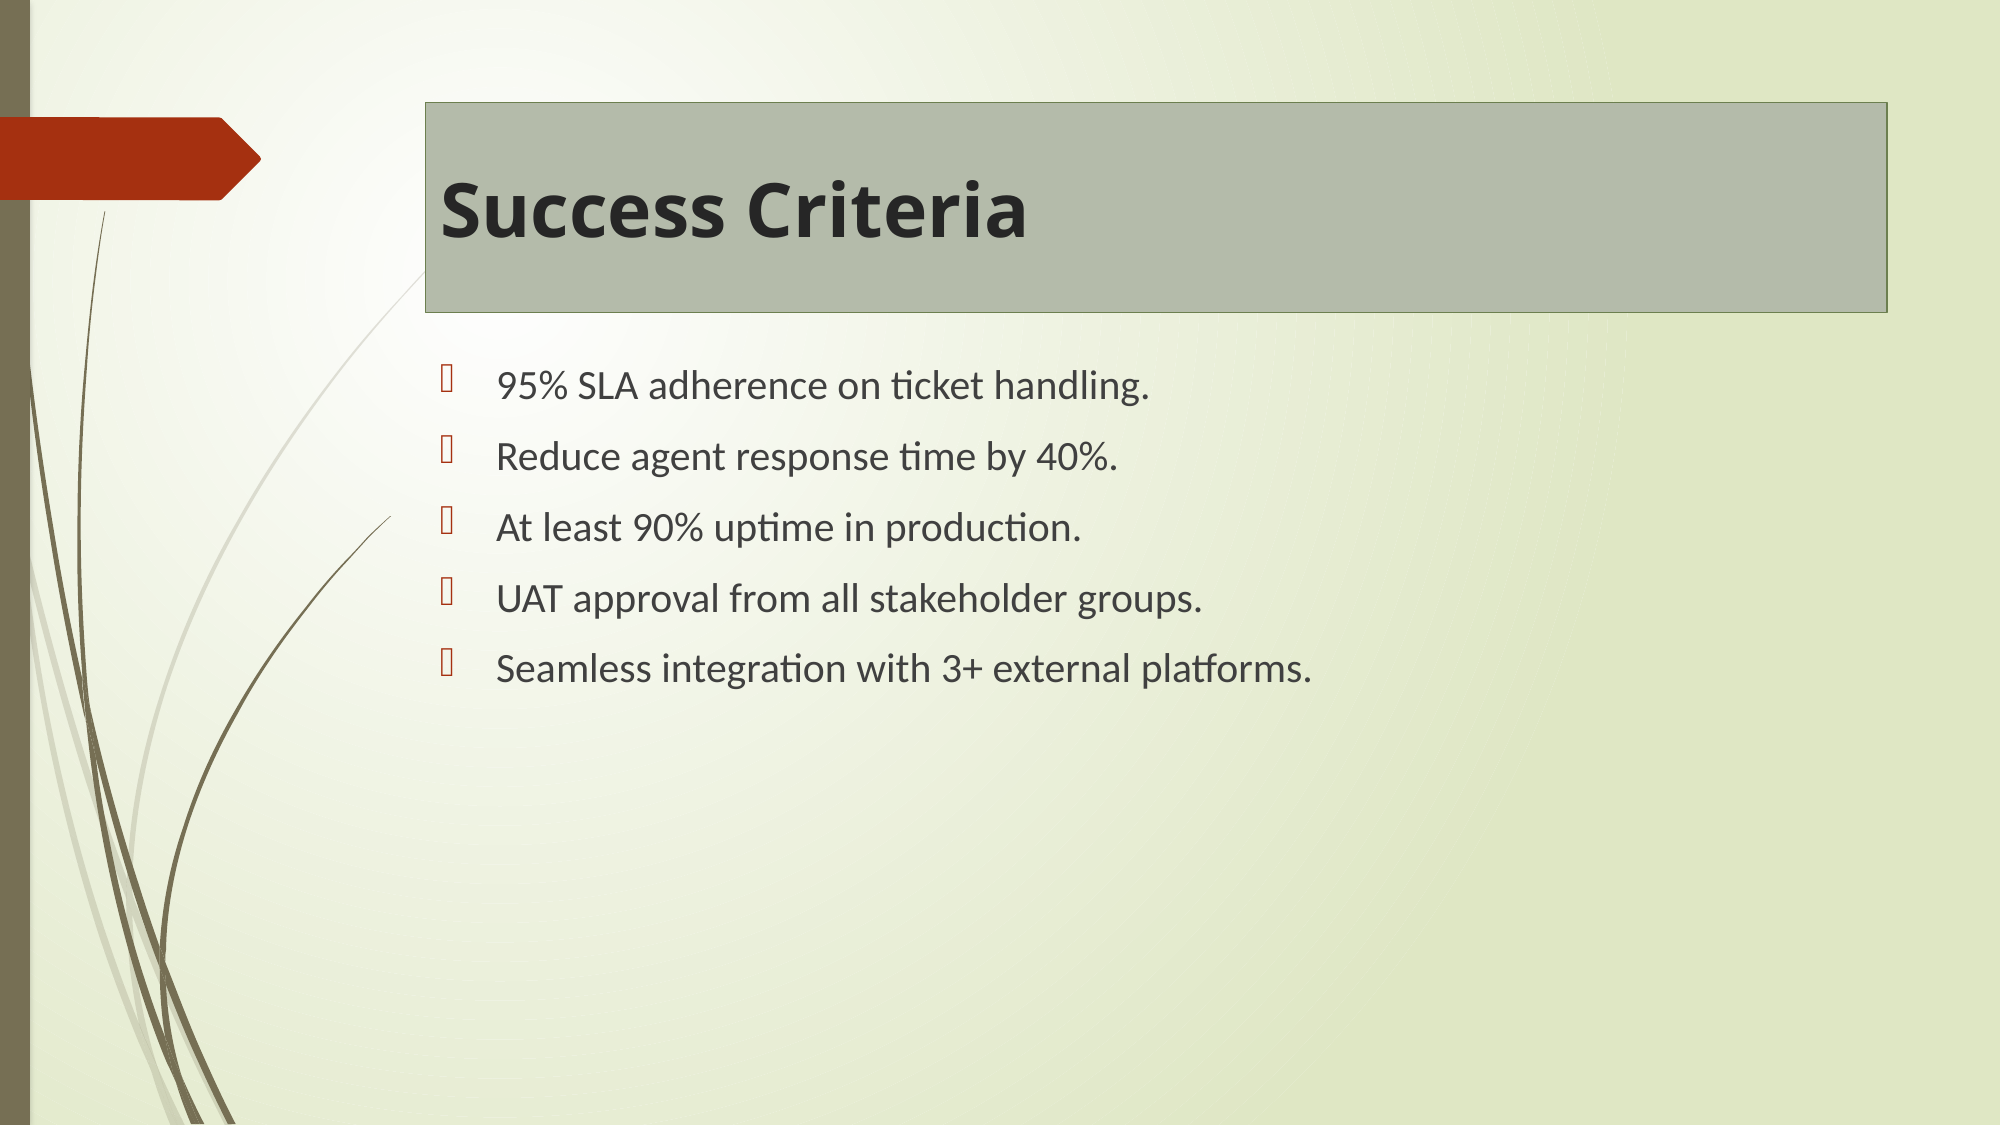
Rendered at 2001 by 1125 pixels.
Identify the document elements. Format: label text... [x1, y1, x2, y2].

list 95% SLA adherence on ticket handling. Reduce agent response time by 40%. At least 90% uptime in production. UAT approval from all stakeholder groups. Seamless integration with 3+ external platforms. [424, 350, 1888, 970]
title Success Criteria [425, 102, 1888, 313]
